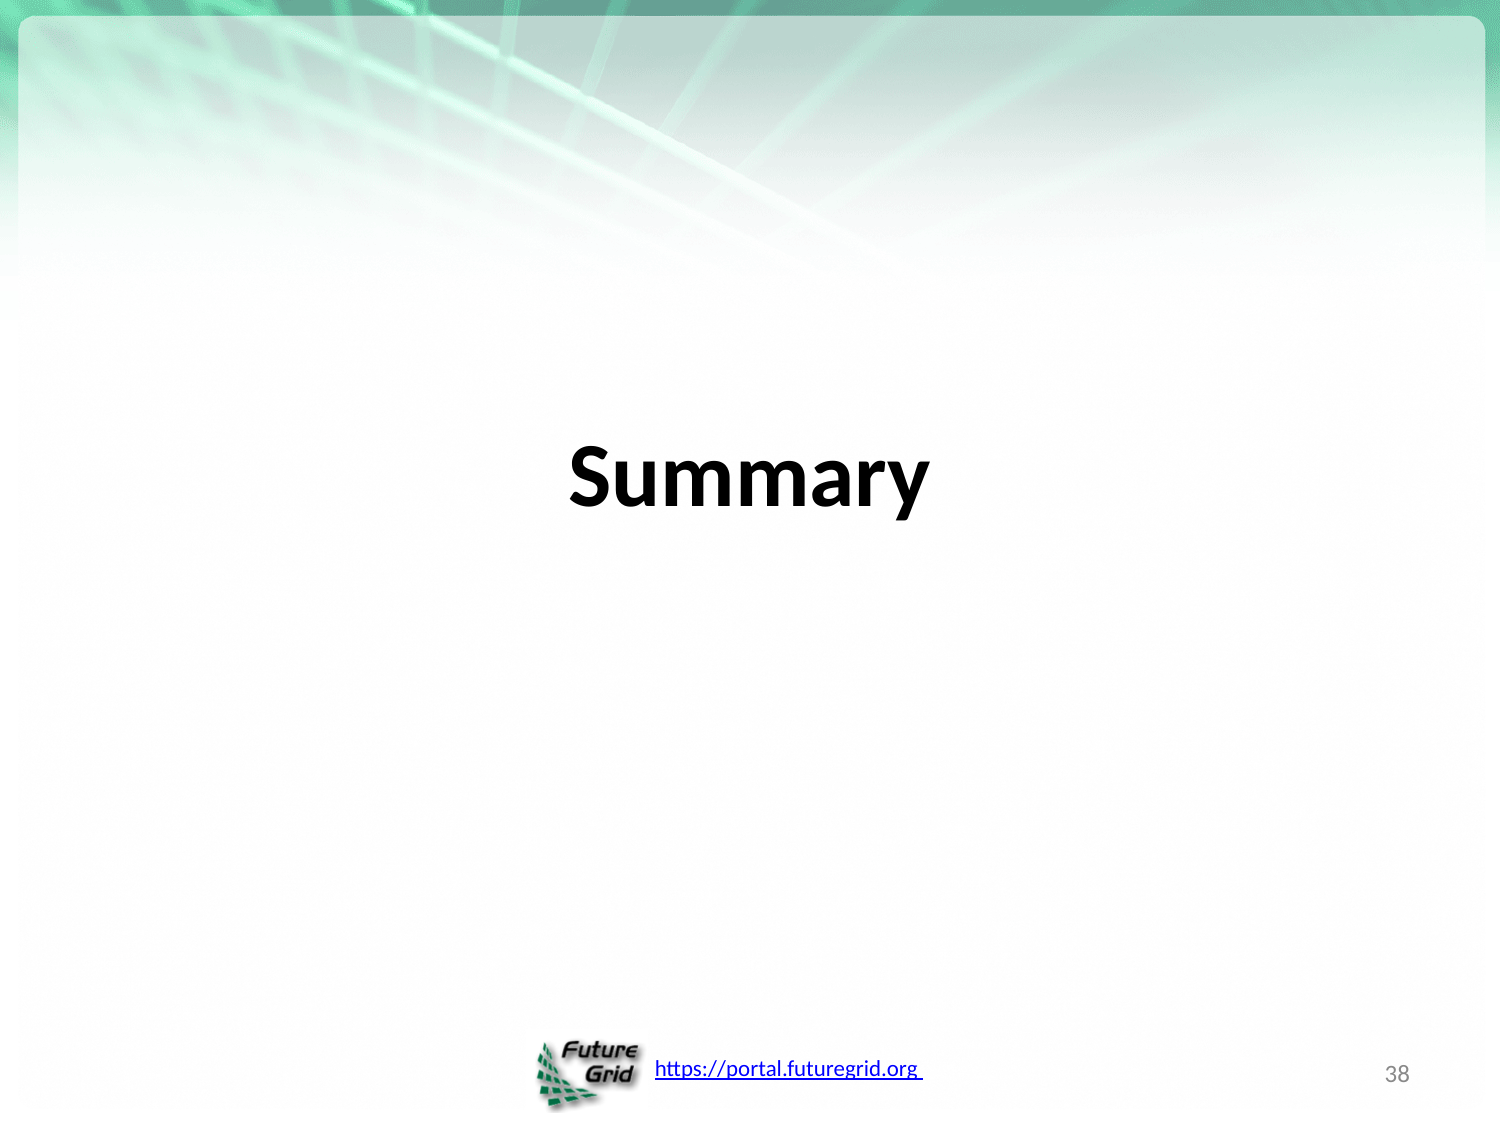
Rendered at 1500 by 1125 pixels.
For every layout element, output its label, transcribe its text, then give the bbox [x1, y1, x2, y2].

slide_number 38 [1074, 1042, 1425, 1103]
title Summary [112, 349, 1388, 591]
picture [0, 0, 1500, 1125]
